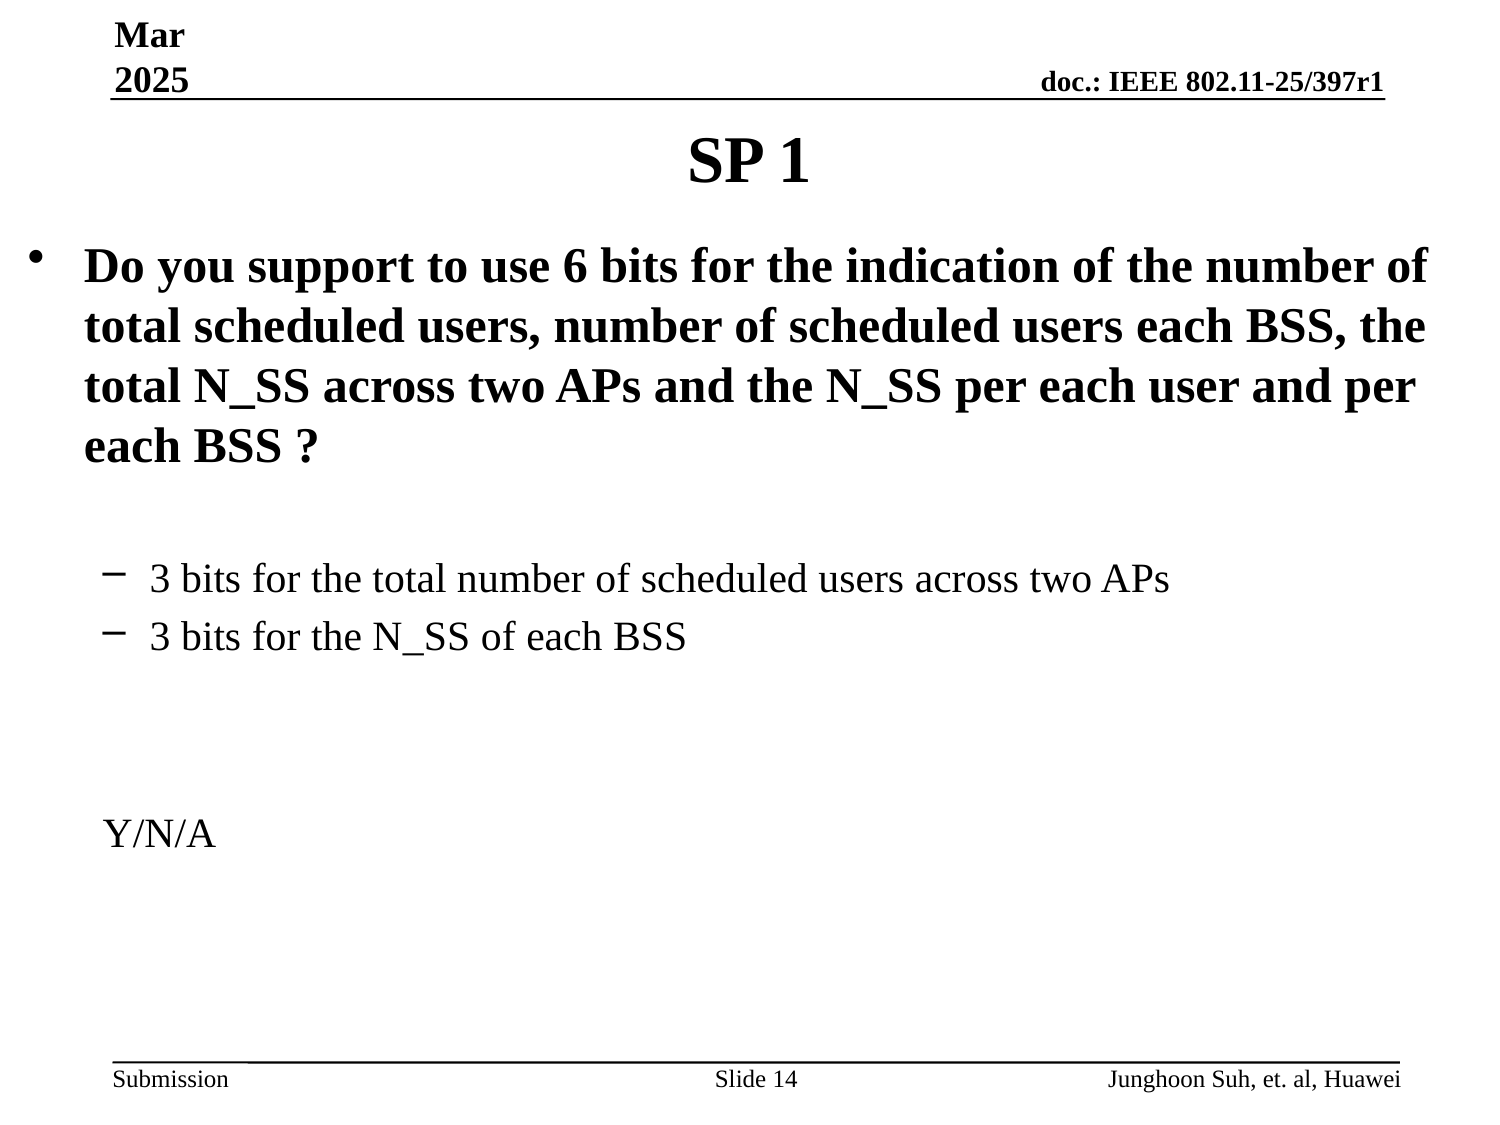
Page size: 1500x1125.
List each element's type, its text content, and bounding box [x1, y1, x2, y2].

title SP 1 [112, 99, 1388, 213]
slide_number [114, 54, 265, 101]
footer Junghoon Suh, et. al, Huawei [1104, 1061, 1402, 1093]
slide_number Slide 14 [712, 1061, 800, 1093]
list Do you support to use 6 bits for the indication of the number of total scheduled users, number of scheduled users each BSS, the total N_SS across two APs and the N_SS per each user and per each BSS ? 3 bits for the total number of scheduled users across two APs 3 bits for the N_SS of each BSS Y/N/A [12, 224, 1488, 1038]
